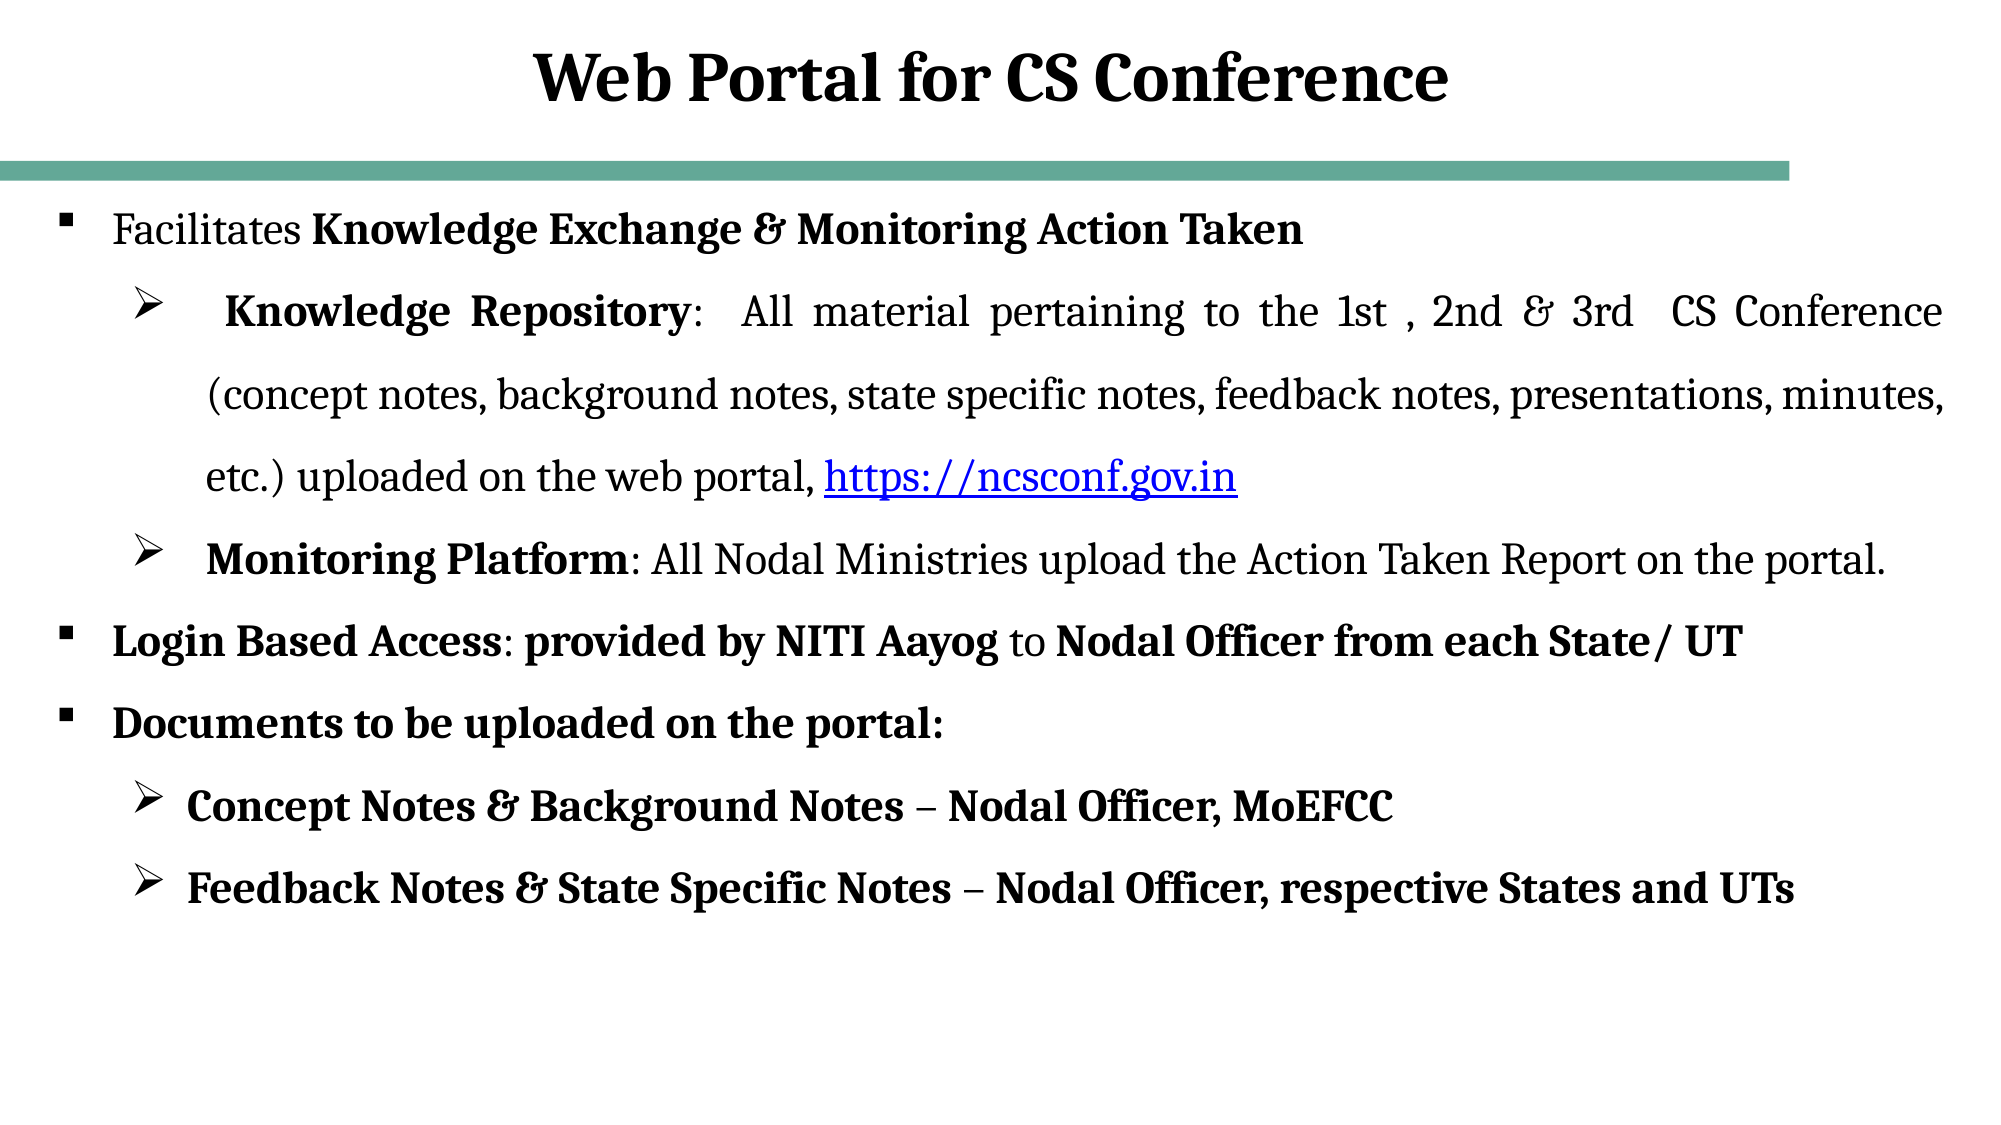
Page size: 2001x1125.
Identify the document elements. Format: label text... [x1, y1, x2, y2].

text_box Facilitates Knowledge Exchange & Monitoring Action Taken Knowledge Repository: All material pertaining to the 1st , 2nd & 3rd CS Conference (concept notes, background notes, state specific notes, feedback notes, presentations, minutes, etc.) uploaded on the web portal, https://ncsconf.gov.in Monitoring Platform: All Nodal Ministries upload the Action Taken Report on the portal. Login Based Access: provided by NITI Aayog to Nodal Officer from each State/ UT Documents to be uploaded on the portal: Concept Notes & Background Notes – Nodal Officer, MoEFCC Feedback Notes & State Specific Notes – Nodal Officer, respective States and UTs [46, 162, 1954, 922]
title Web Portal for CS Conference [0, 30, 2000, 145]
